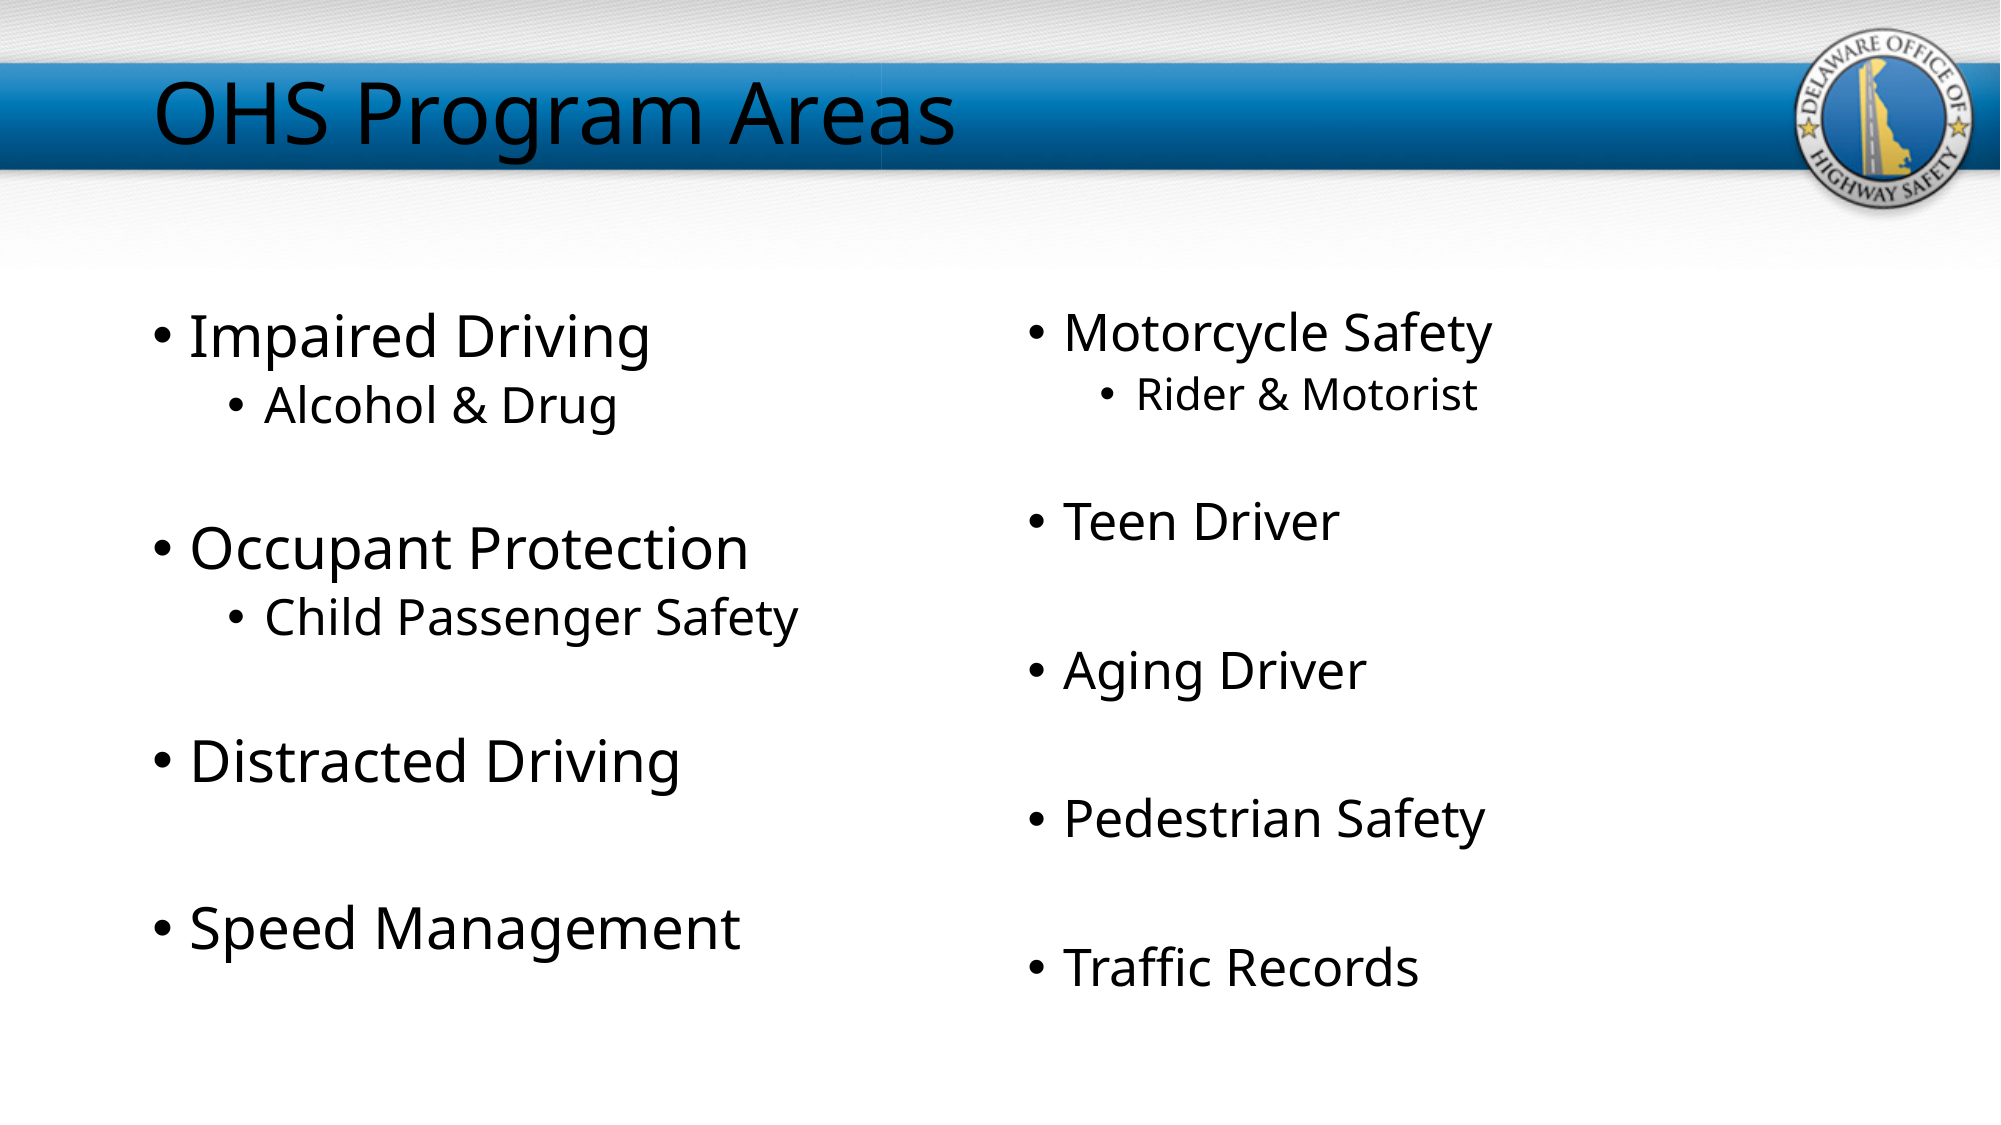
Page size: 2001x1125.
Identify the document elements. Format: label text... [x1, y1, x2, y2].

picture [0, 0, 2000, 269]
list Impaired Driving Alcohol & Drug Occupant Protection Child Passenger Safety Distracted Driving Speed Management [137, 299, 988, 1014]
list Motorcycle Safety Rider & Motorist Teen Driver Aging Driver Pedestrian Safety Traffic Records [1012, 299, 1863, 1014]
title OHS Program Areas [137, 62, 1863, 171]
